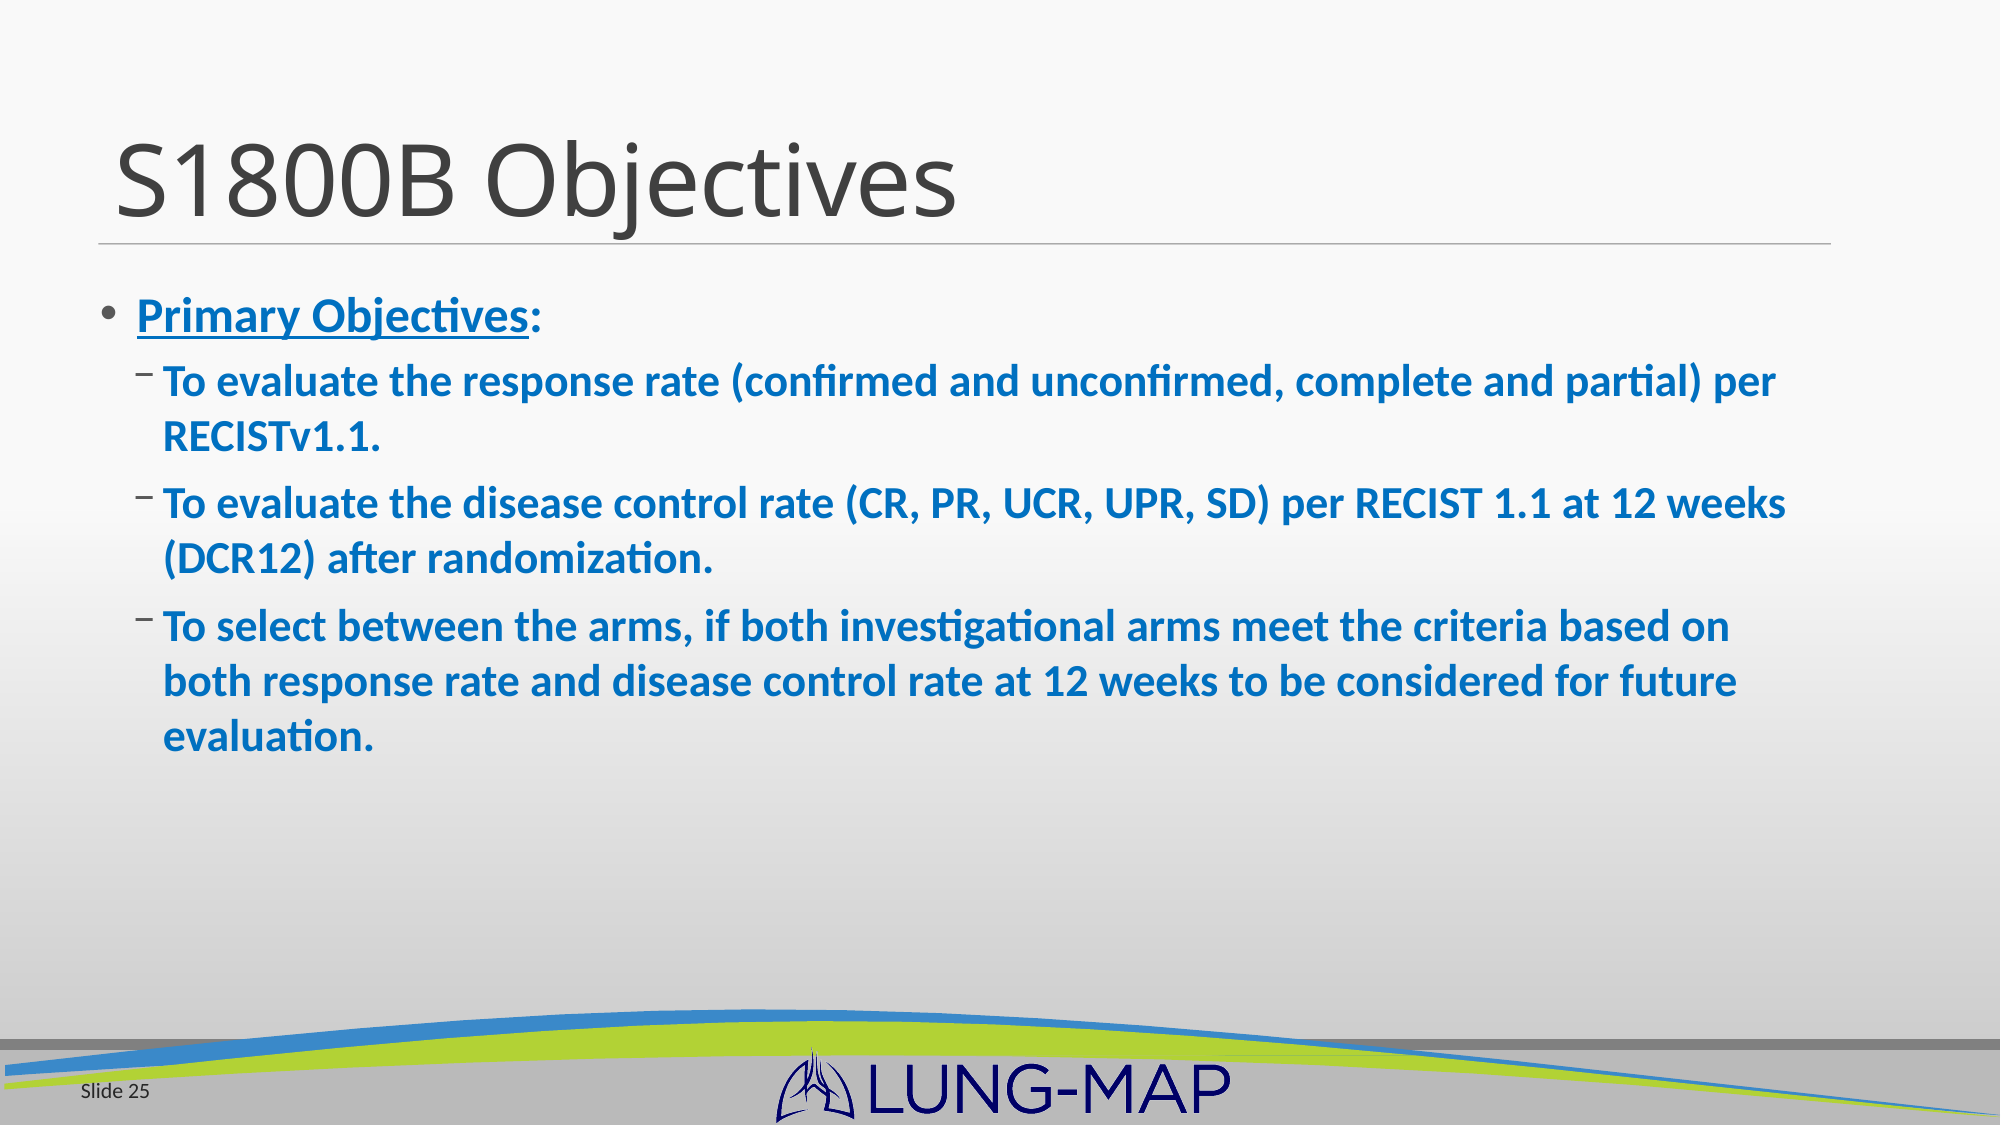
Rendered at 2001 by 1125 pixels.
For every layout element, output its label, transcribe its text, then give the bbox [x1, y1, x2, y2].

title S1800B Objectives [99, 5, 1830, 245]
picture [578, 1041, 1422, 1125]
slide_number Slide 25 [9, 1059, 166, 1120]
list Primary Objectives: To evaluate the response rate (confirmed and unconfirmed, complete and partial) per RECISTv1.1. To evaluate the disease control rate (CR, PR, UCR, UPR, SD) per RECIST 1.1 at 12 weeks (DCR12) after randomization. To select between the arms, if both investigational arms meet the criteria based on both response rate and disease control rate at 12 weeks to be considered for future evaluation. [99, 275, 1830, 995]
